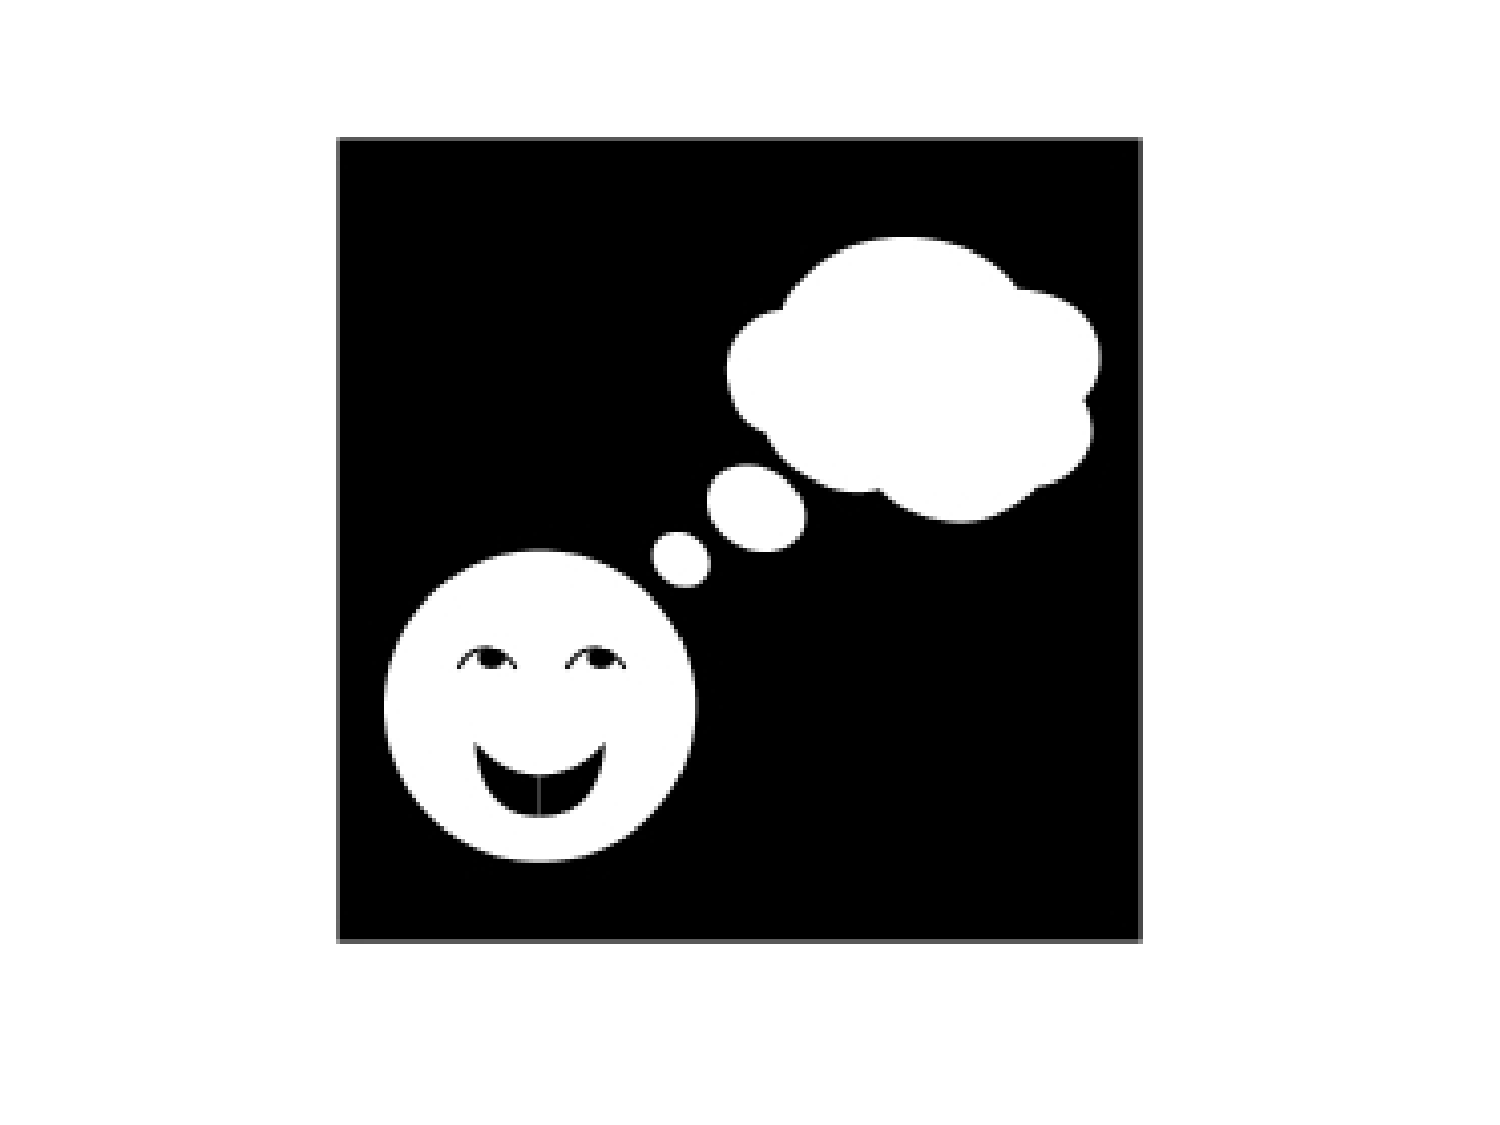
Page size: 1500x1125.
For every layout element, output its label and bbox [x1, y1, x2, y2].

list [336, 136, 1143, 944]
